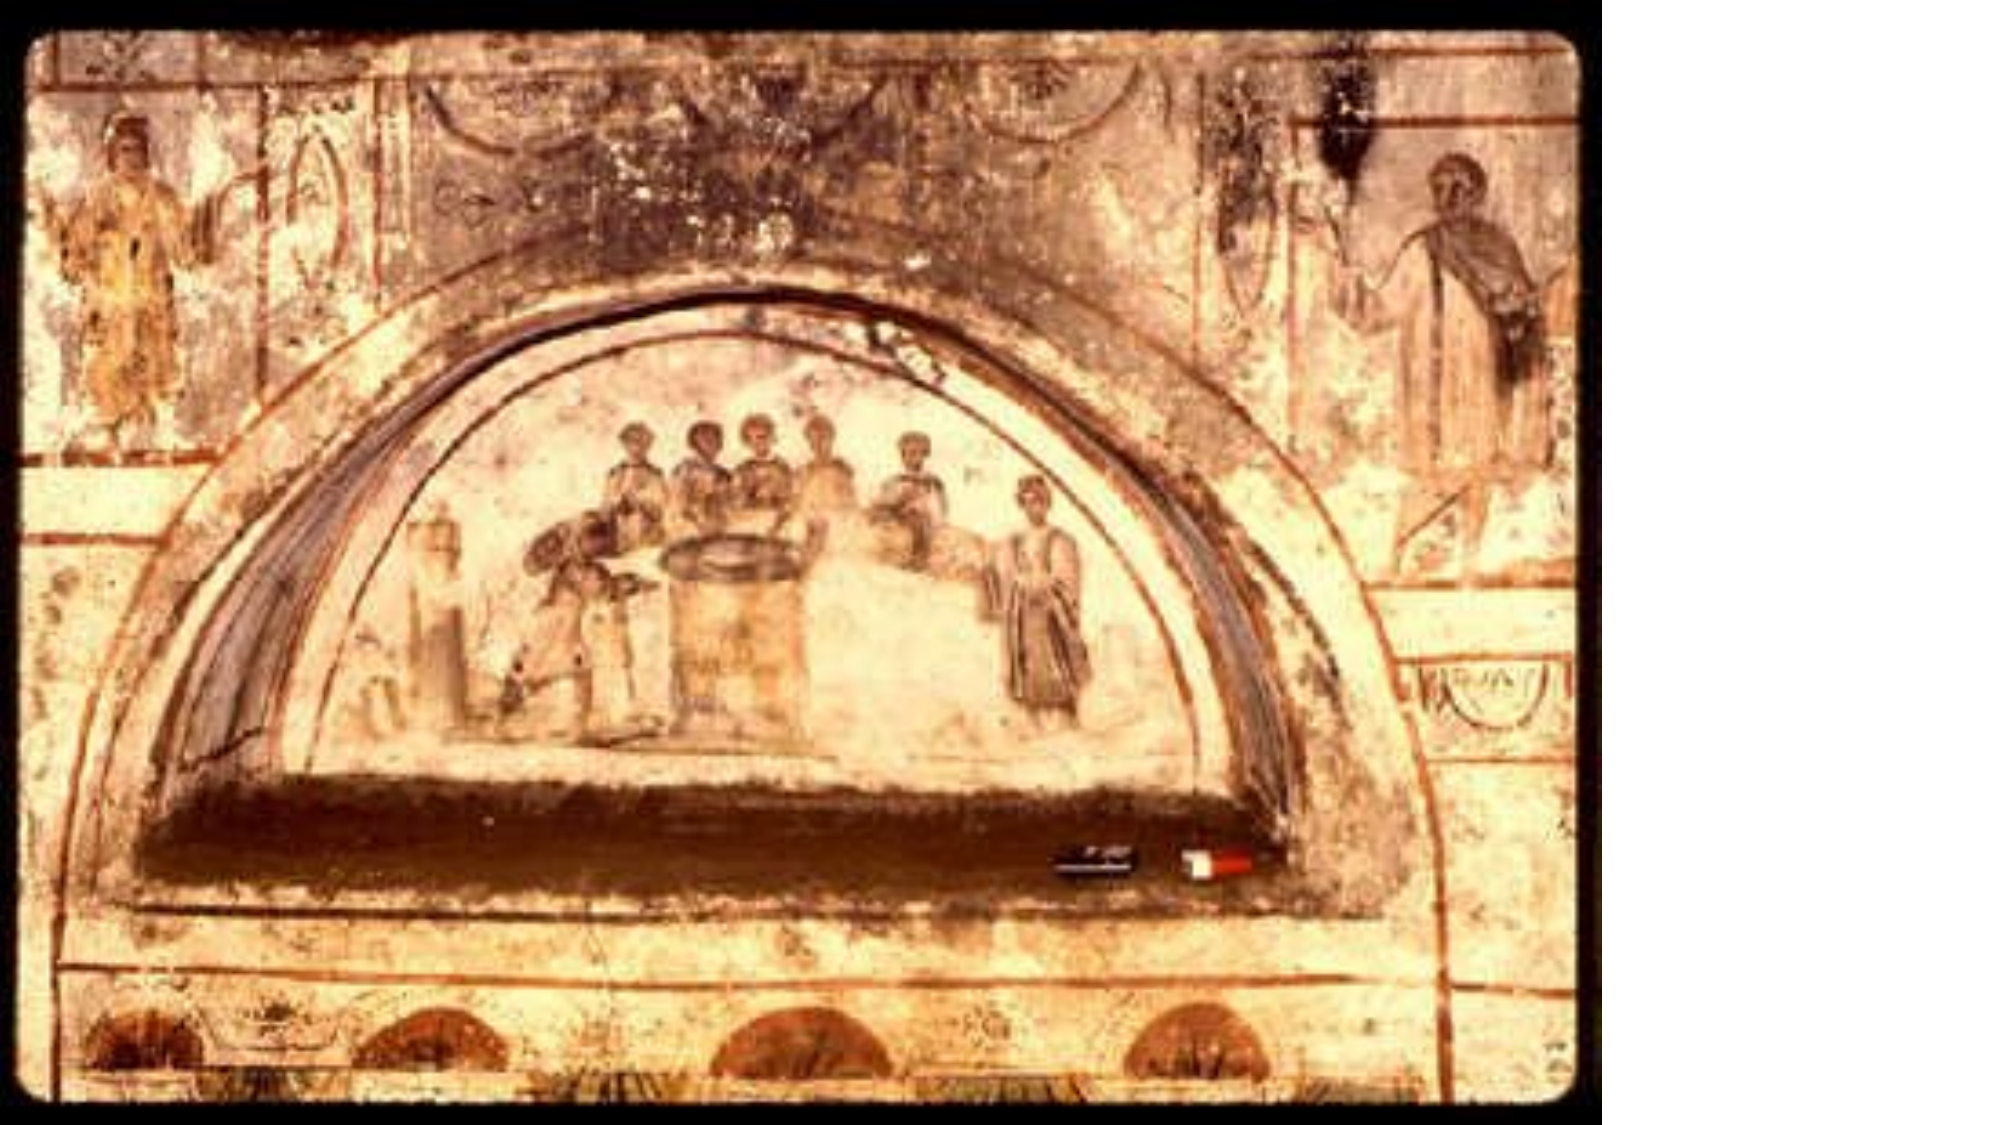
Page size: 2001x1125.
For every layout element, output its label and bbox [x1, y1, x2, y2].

list [0, 0, 1602, 1125]
